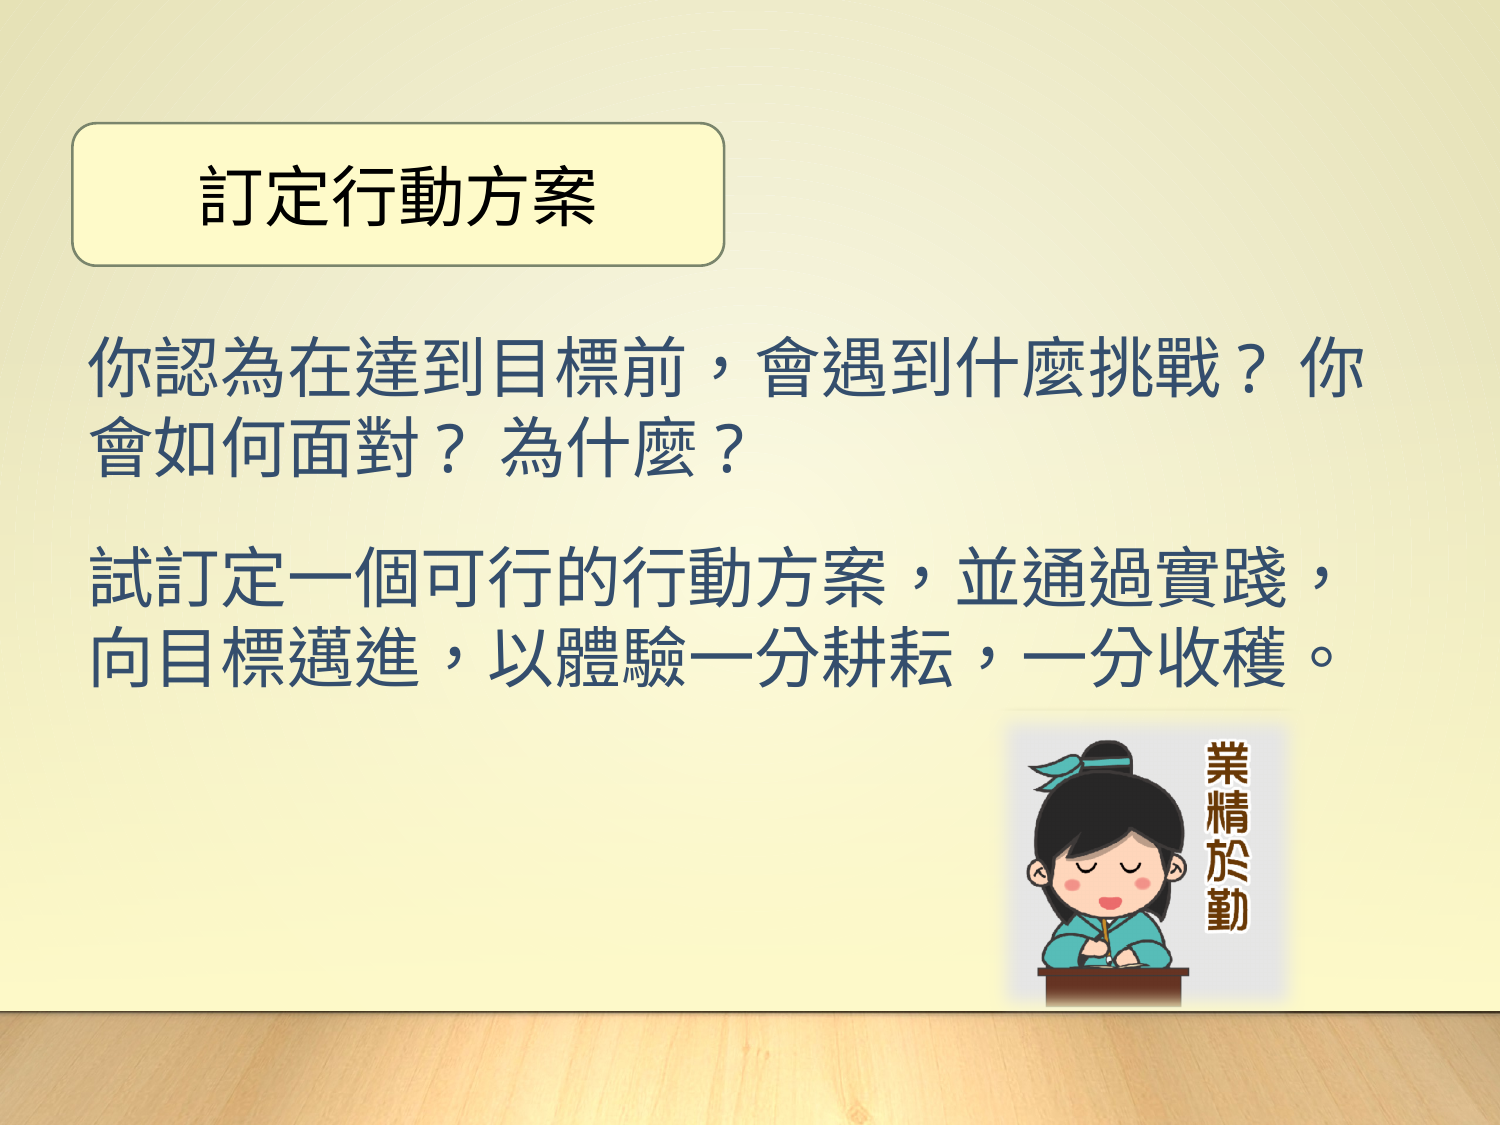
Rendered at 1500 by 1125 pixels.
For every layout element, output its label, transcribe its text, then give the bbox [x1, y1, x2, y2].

text_box 你認為在達到目標前，會遇到什麼挑戰? 你會如何面對? 為什麼? 試訂定一個可行的行動方案，並通過實踐，向目標邁進，以體驗一分耕耘，一分收穫。 [72, 318, 1409, 834]
text_box 訂定行動方案 [71, 121, 726, 267]
picture [0, 705, 1500, 1125]
